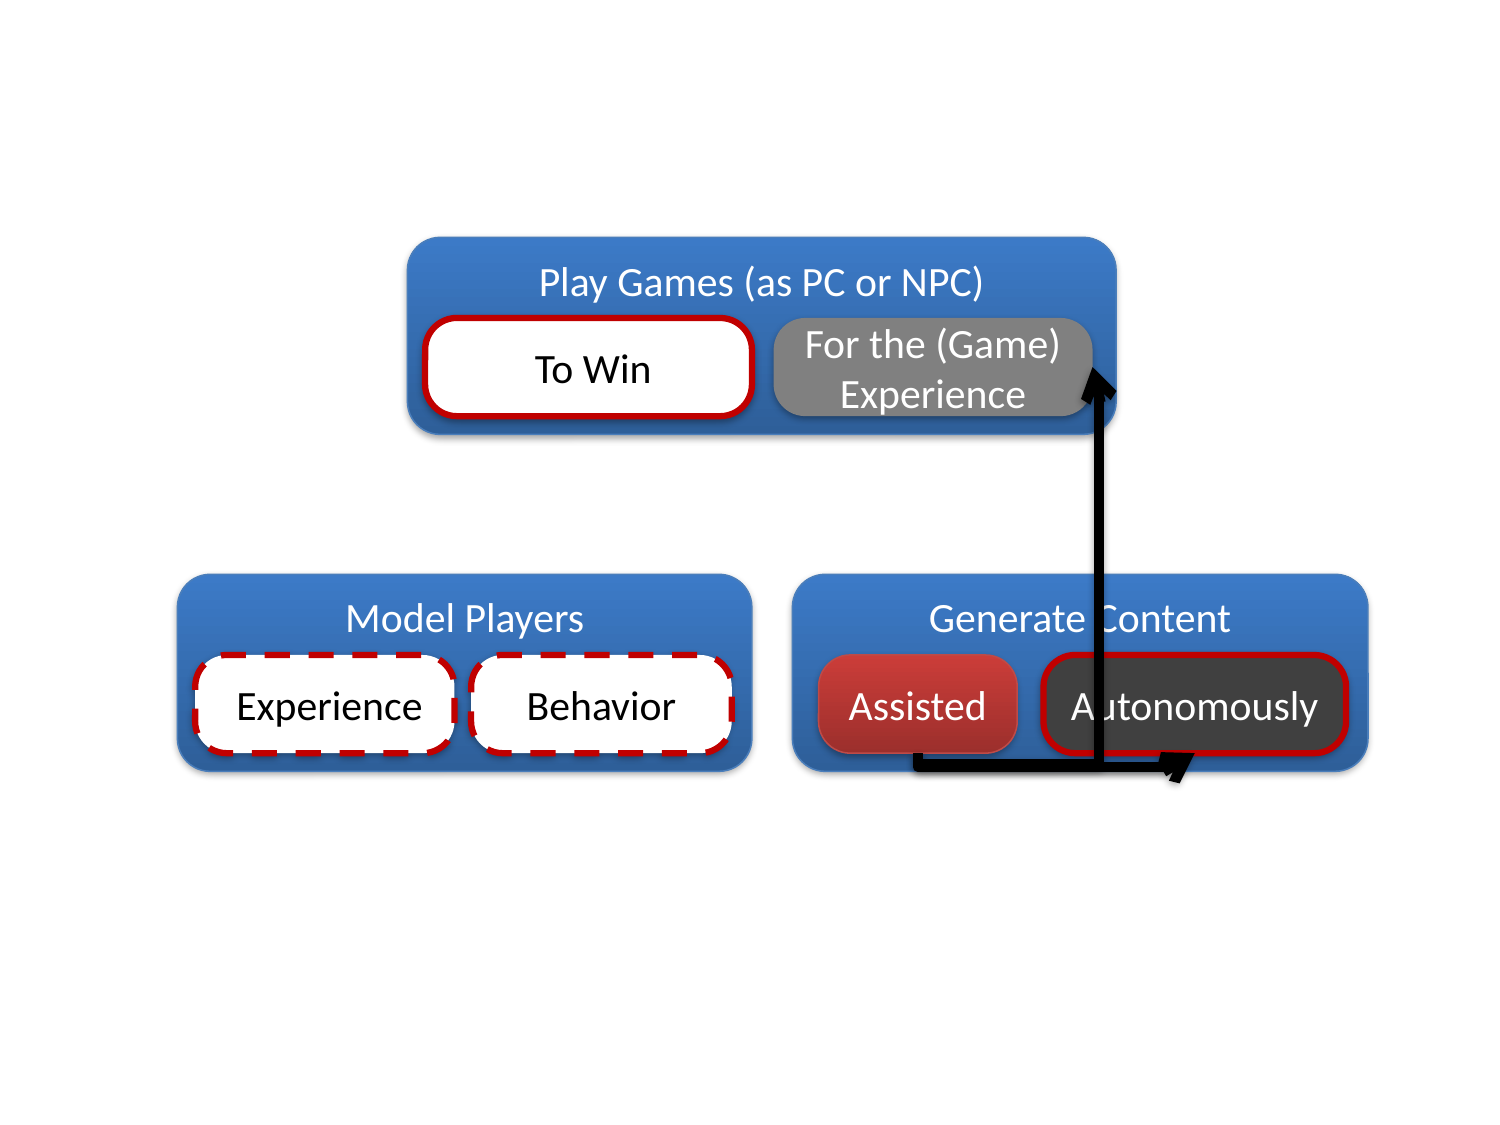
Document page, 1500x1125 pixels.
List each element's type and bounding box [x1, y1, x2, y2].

text_box [177, 237, 1369, 772]
